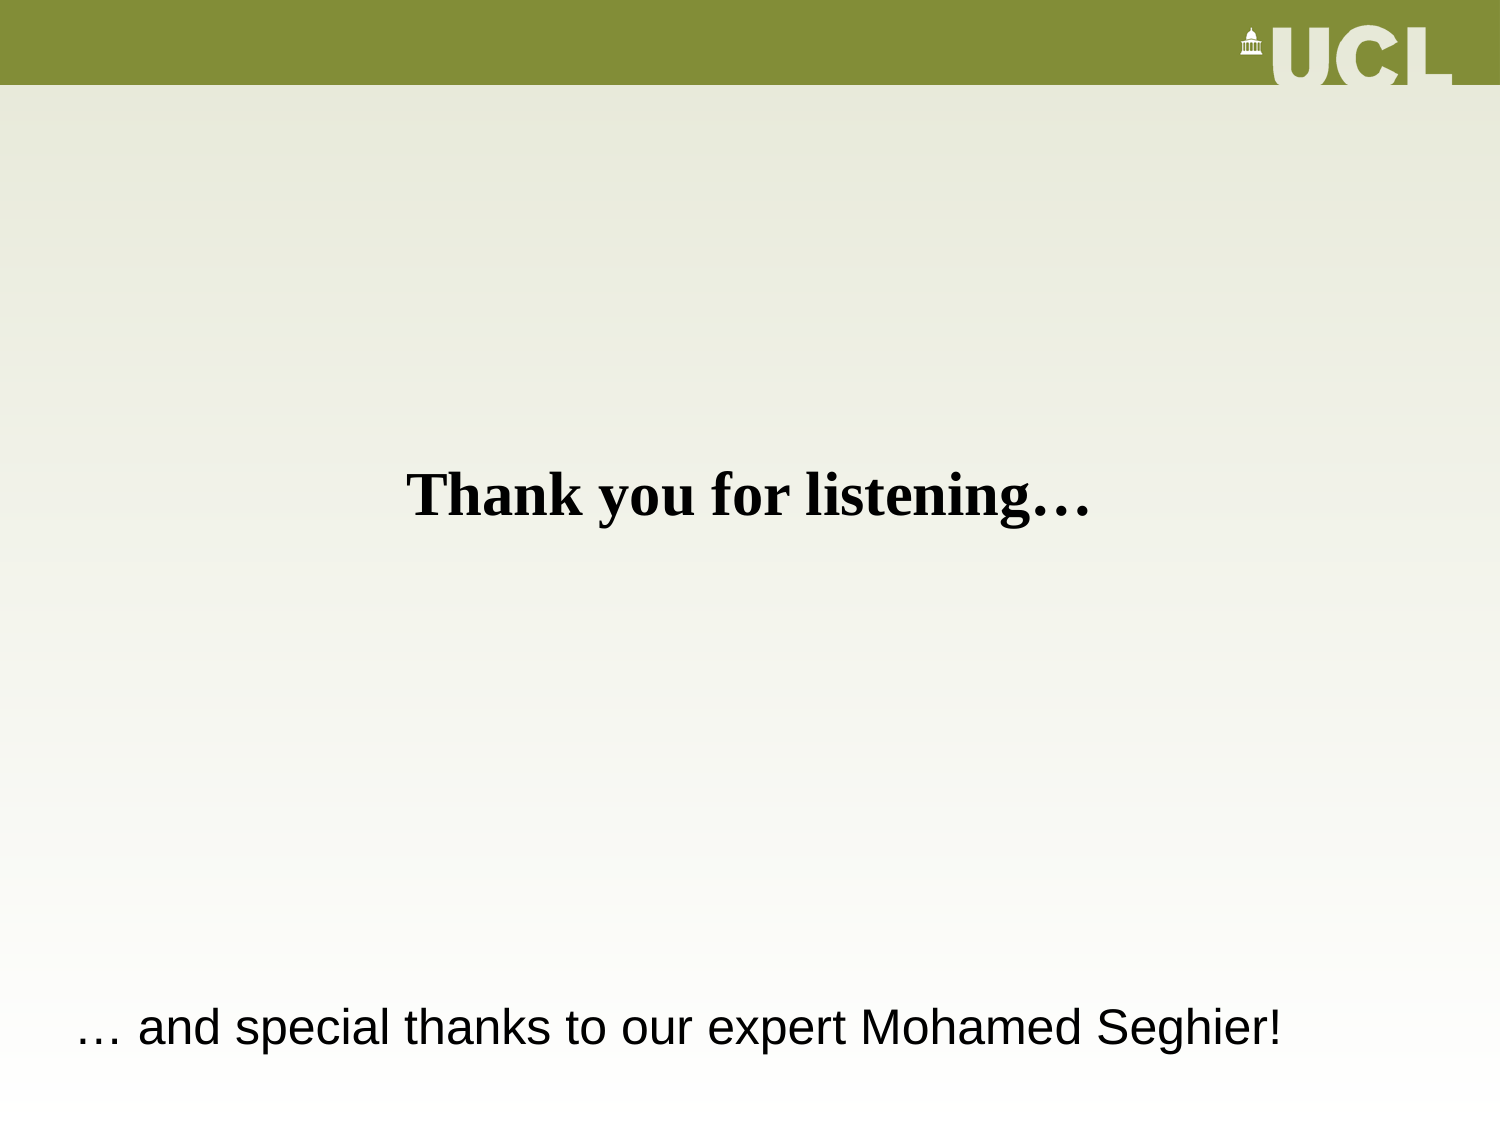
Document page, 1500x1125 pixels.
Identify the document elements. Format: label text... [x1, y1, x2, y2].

picture [0, 0, 1500, 85]
text_box … and special thanks to our expert Mohamed Seghier! [59, 987, 1471, 1123]
title Thank you for listening… [75, 445, 1425, 634]
